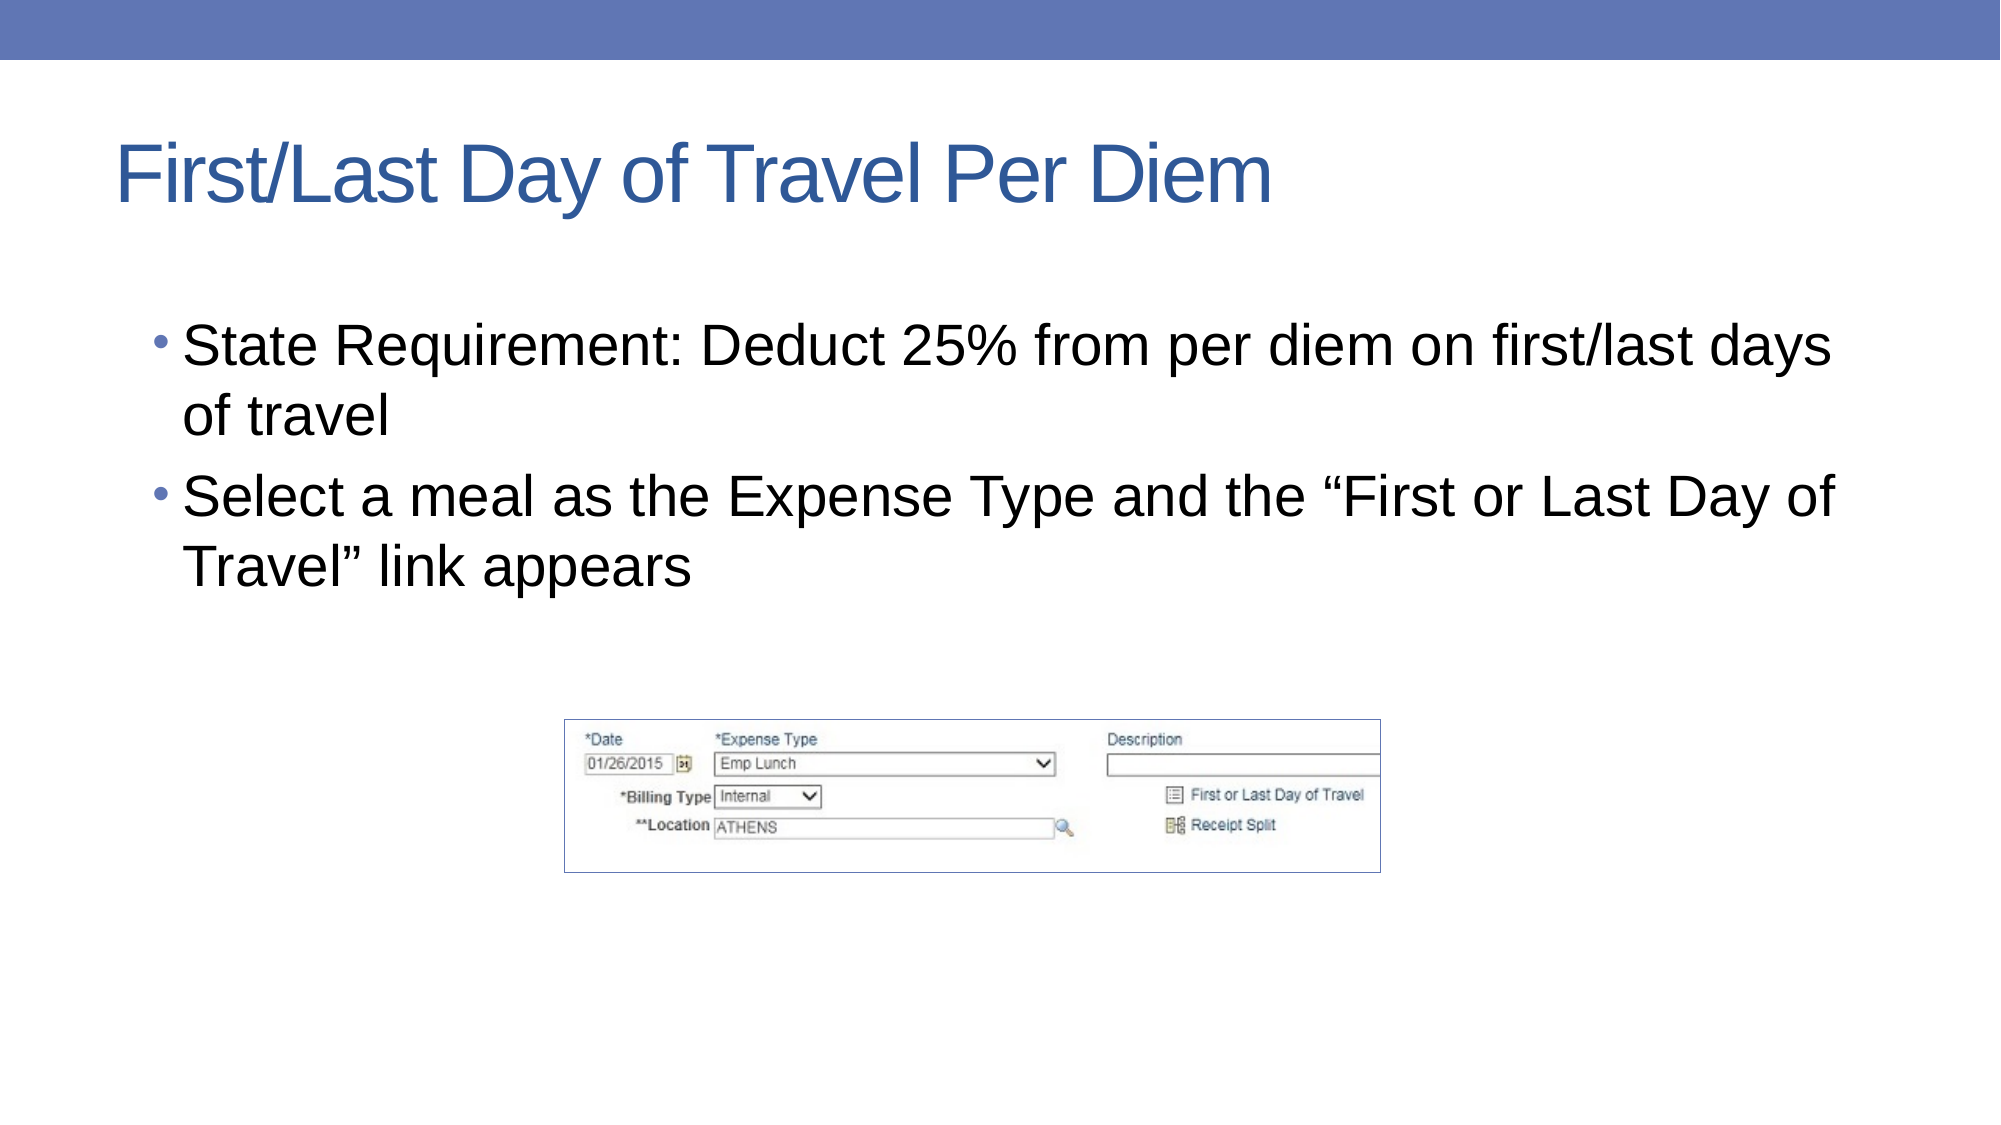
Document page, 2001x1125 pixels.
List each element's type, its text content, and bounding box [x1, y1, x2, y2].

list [564, 719, 1381, 873]
list State Requirement: Deduct 25% from per diem on first/last days of travel Select a meal as the Expense Type and the “First or Last Day of Travel” link appears [137, 299, 1863, 718]
title First/Last Day of Travel Per Diem [99, 87, 1900, 250]
